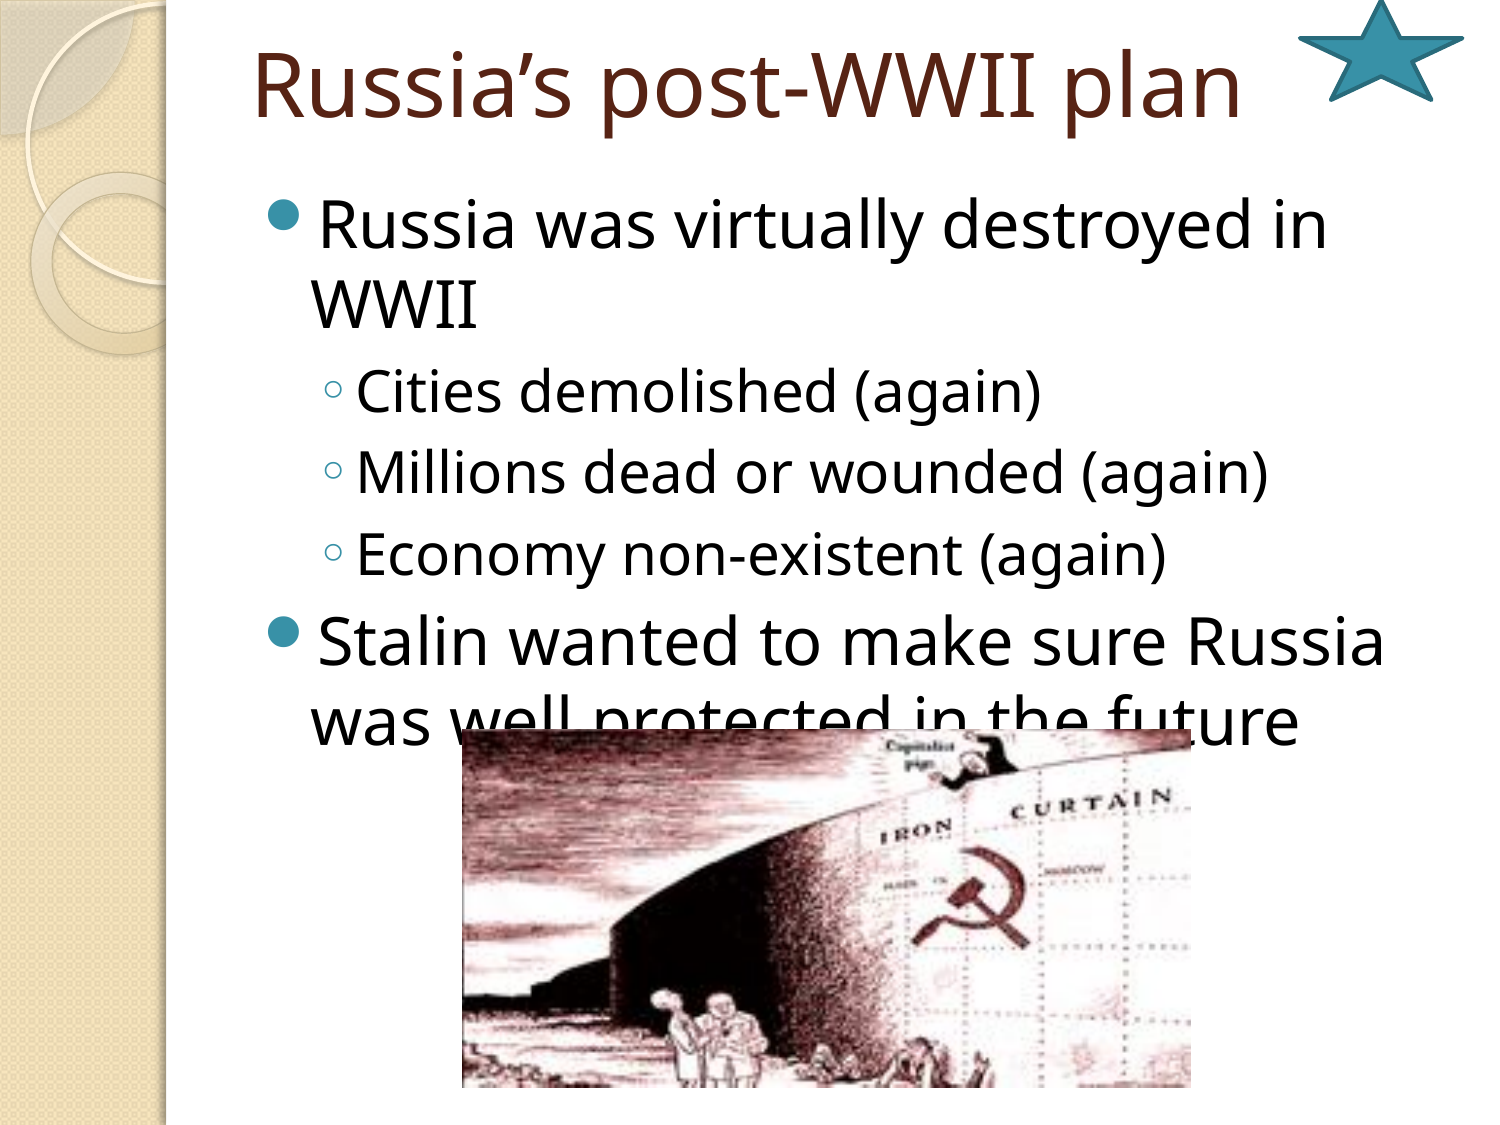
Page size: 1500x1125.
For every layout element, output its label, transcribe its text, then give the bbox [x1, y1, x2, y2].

title Russia’s post-WWII plan [235, 0, 1466, 174]
text_box [1297, 0, 1465, 102]
list Russia was virtually destroyed in WWII Cities demolished (again) Millions dead or wounded (again) Economy non-existent (again) Stalin wanted to make sure Russia was well protected in the future [235, 174, 1466, 963]
picture [462, 728, 1191, 1088]
